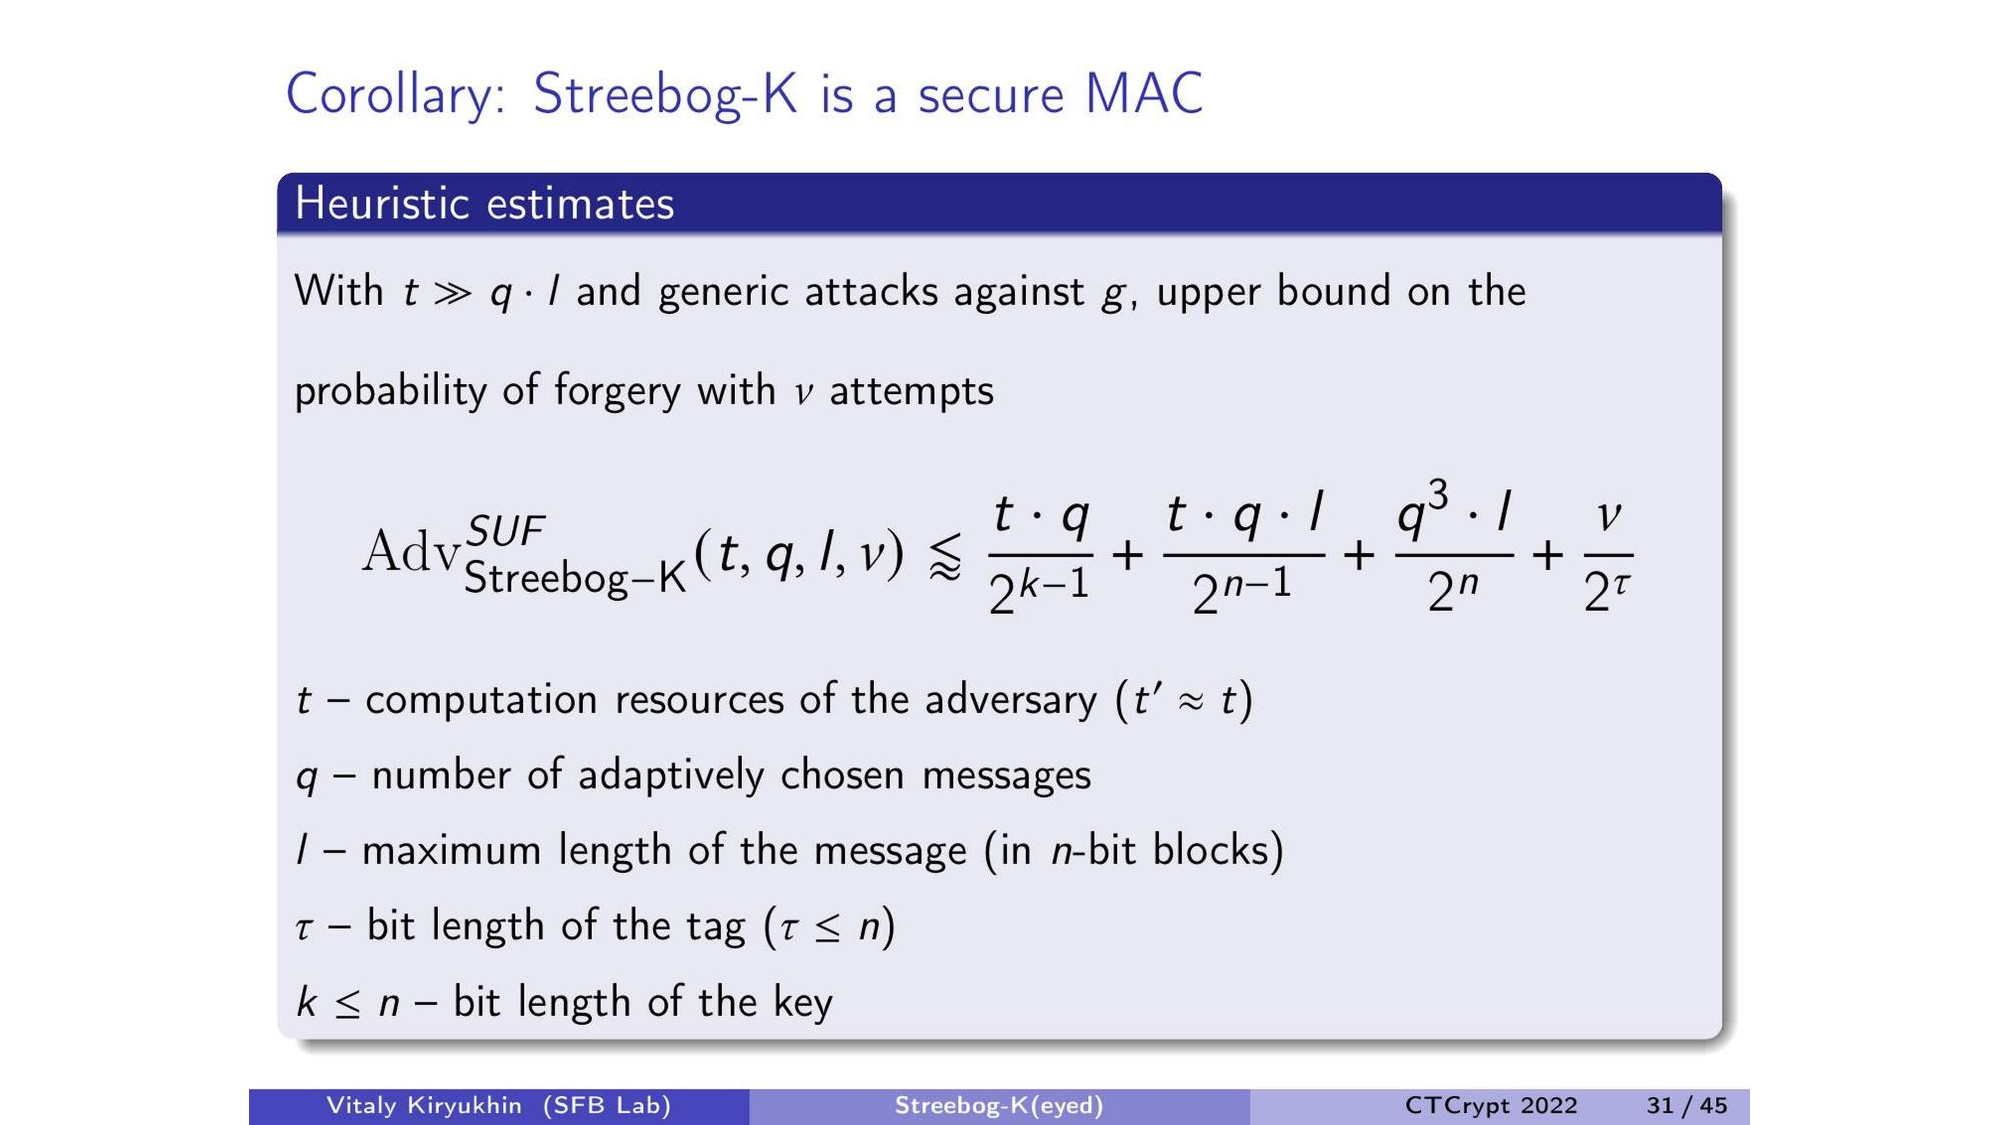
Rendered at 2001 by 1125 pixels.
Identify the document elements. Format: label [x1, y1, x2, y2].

picture [249, 0, 1750, 1125]
